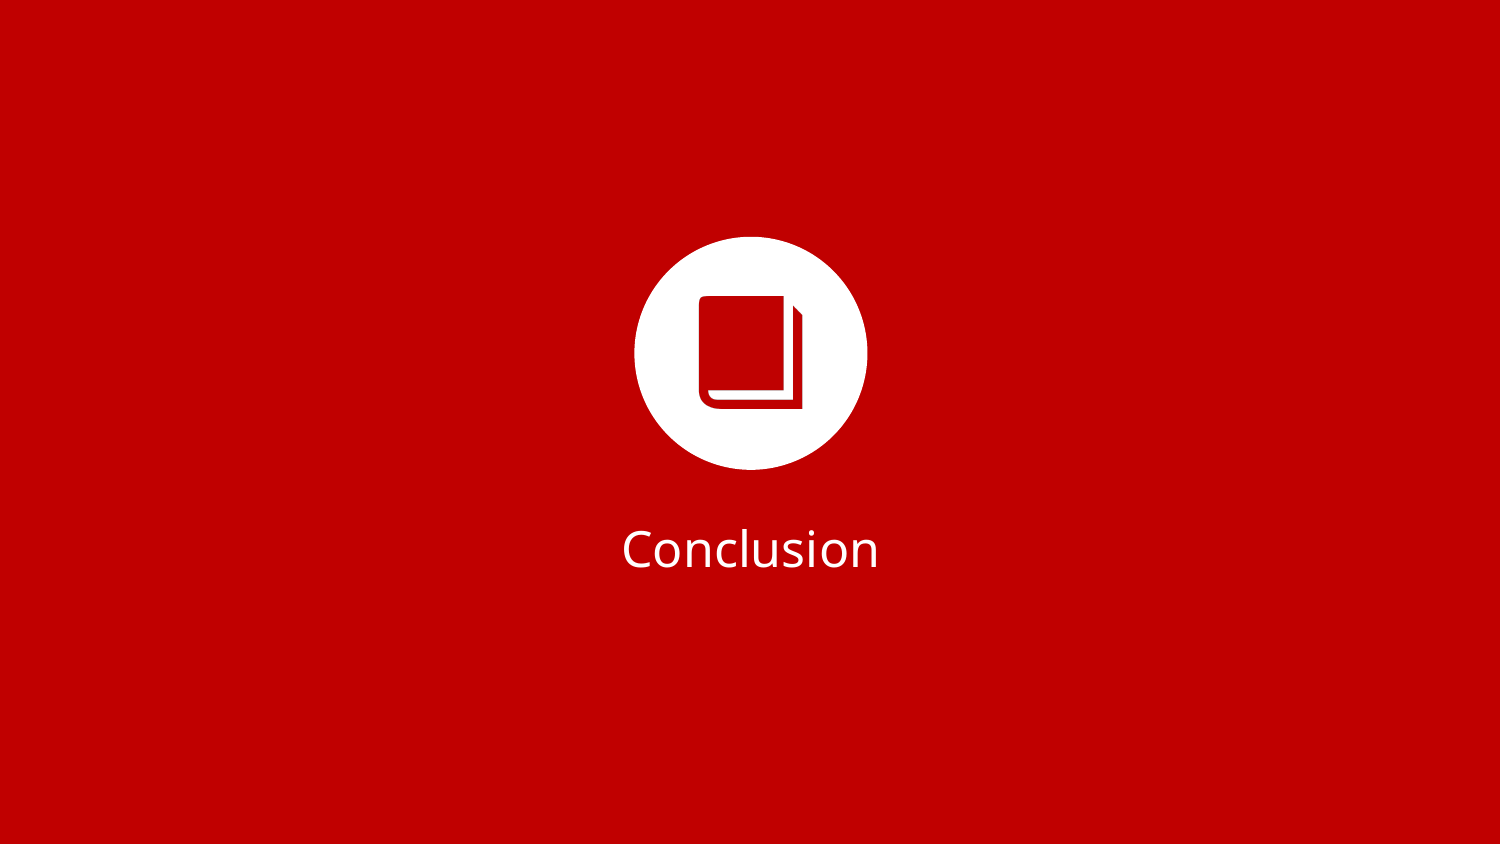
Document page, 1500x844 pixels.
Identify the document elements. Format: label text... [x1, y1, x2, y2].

text_box Conclusion [281, 510, 1221, 585]
text_box [633, 235, 869, 471]
picture [694, 296, 807, 409]
